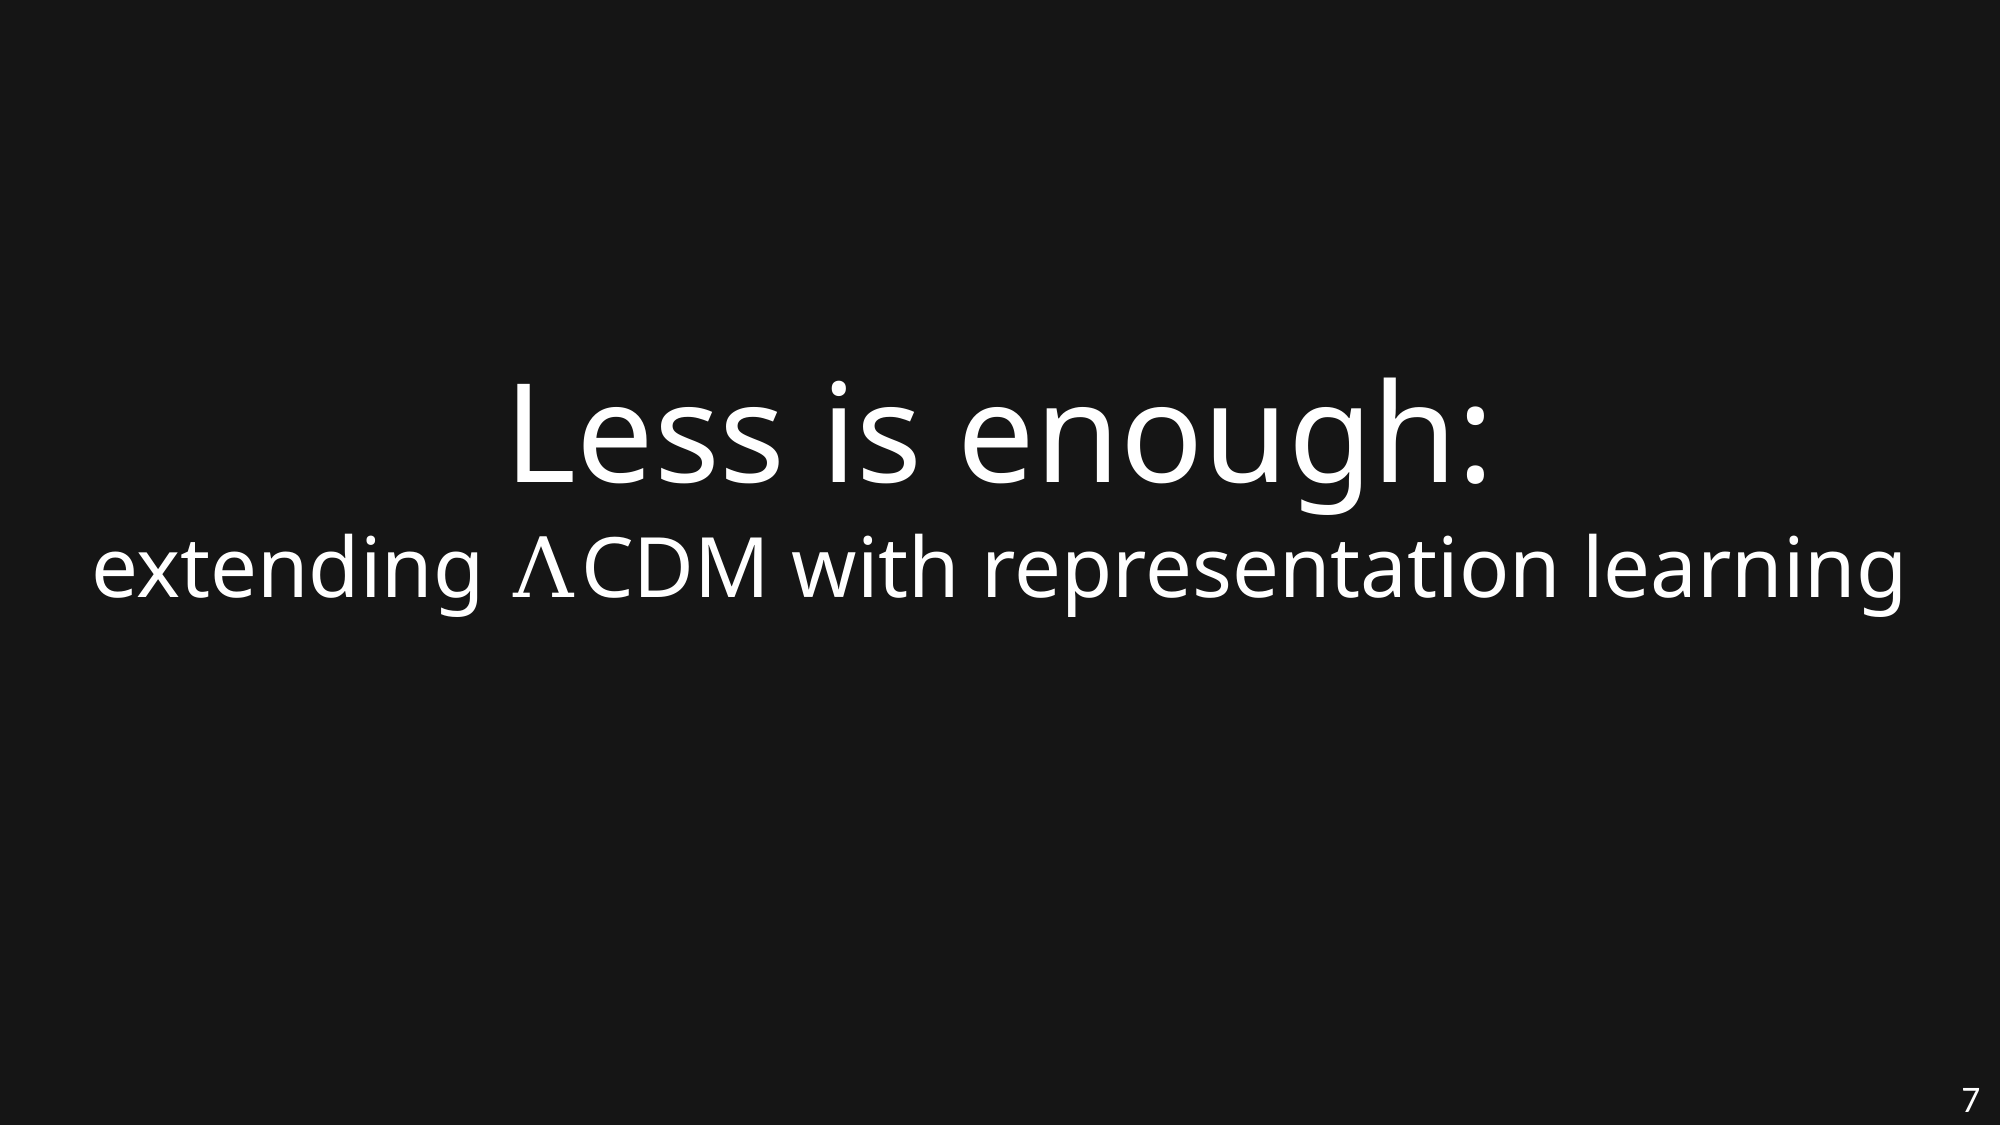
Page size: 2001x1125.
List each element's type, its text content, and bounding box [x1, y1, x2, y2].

text_box Less is enough: extending ΛCDM with representation learning [0, 338, 2000, 647]
text_box 7 [1929, 1069, 2000, 1125]
